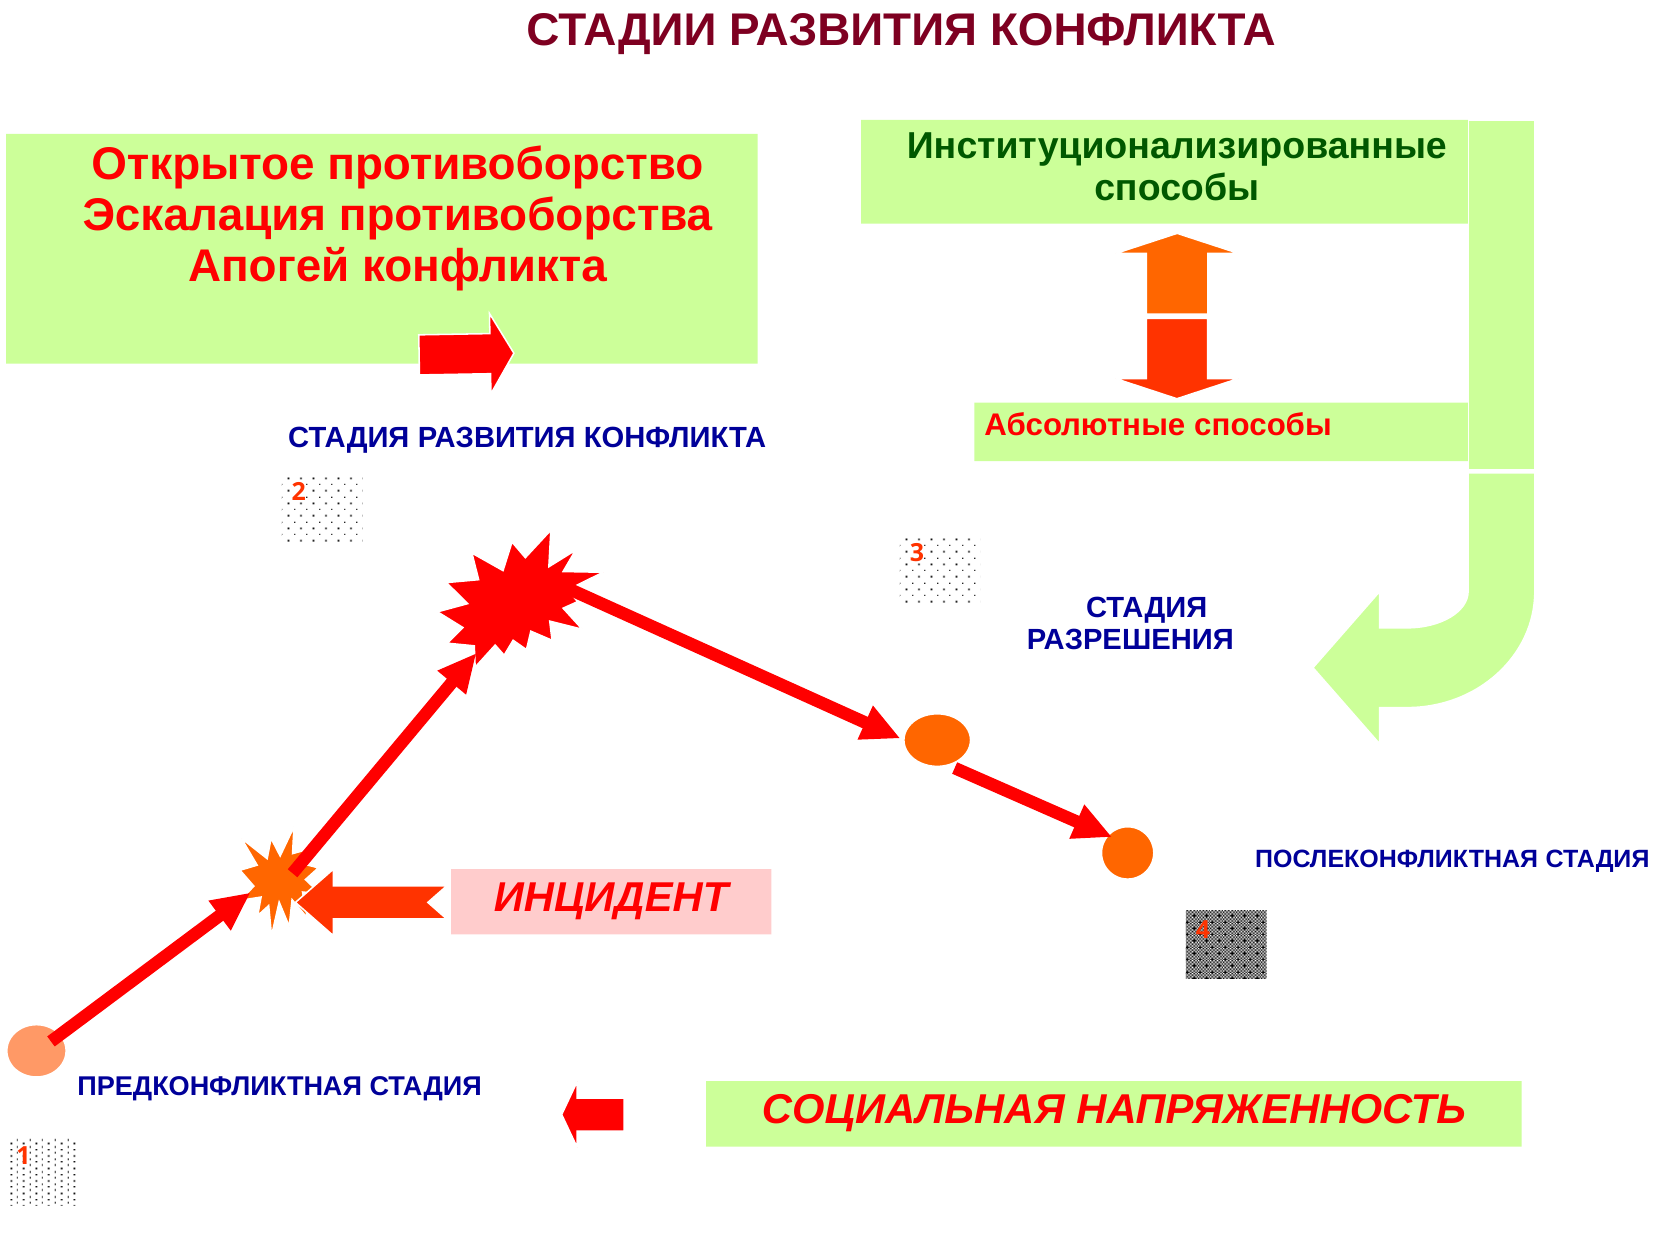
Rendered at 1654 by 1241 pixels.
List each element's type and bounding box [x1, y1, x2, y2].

text_box [6, 0, 1654, 1241]
